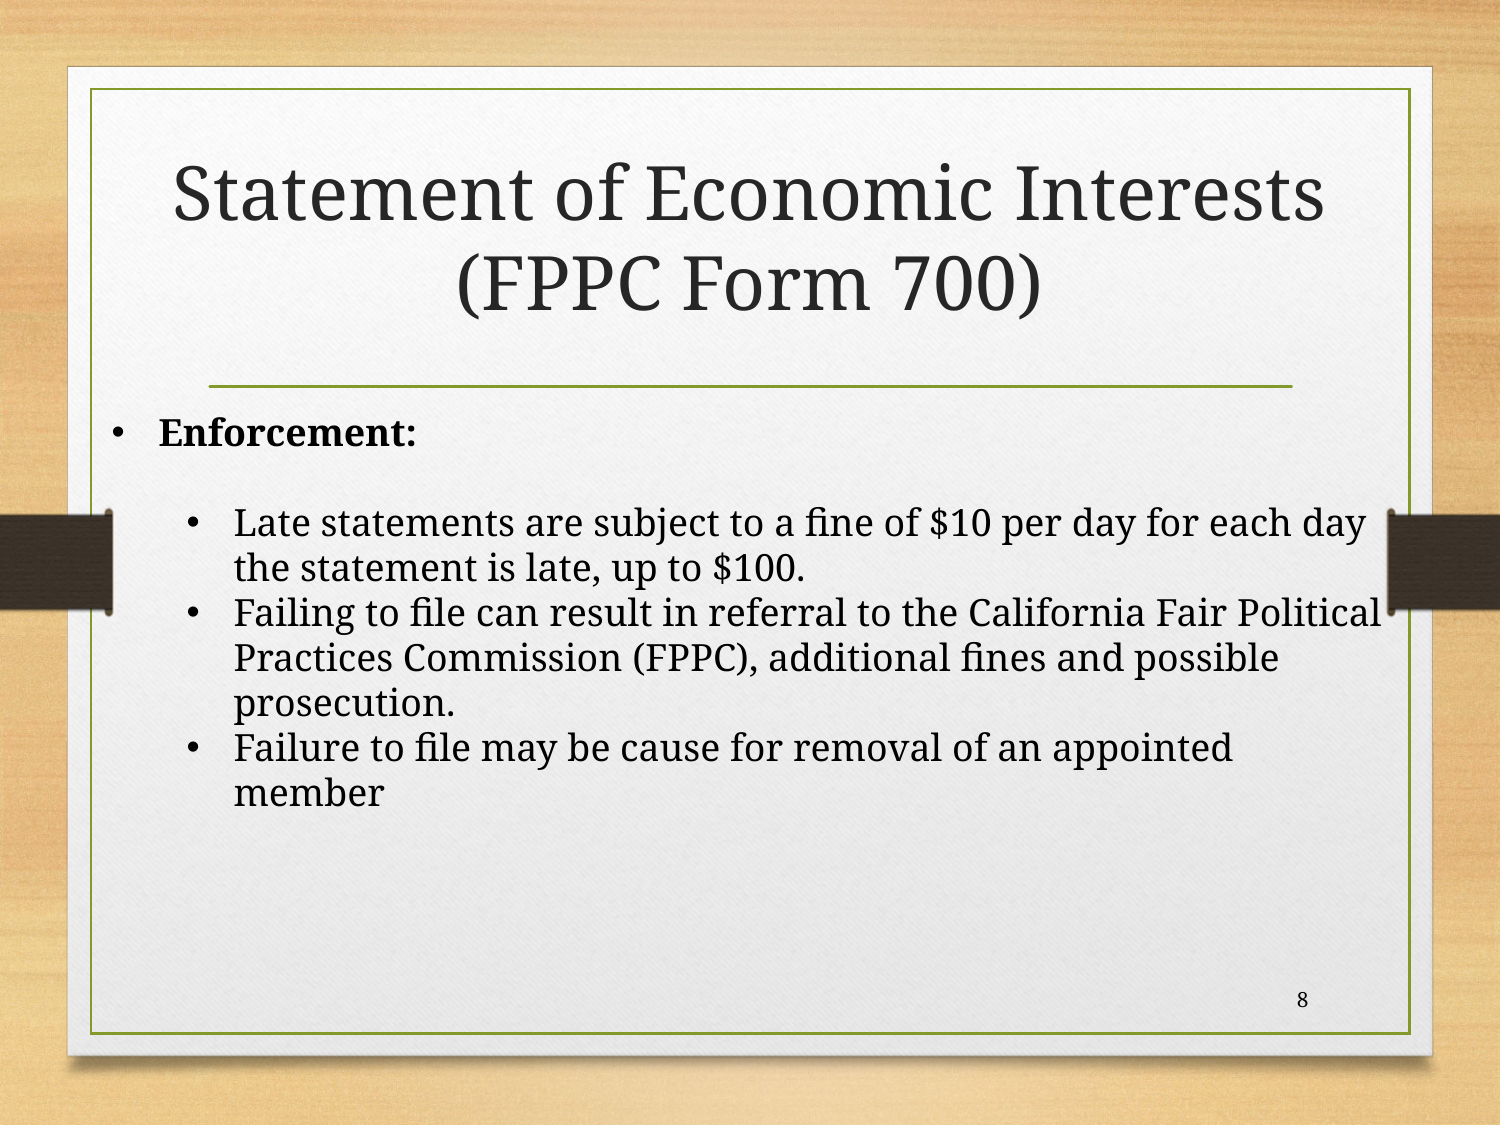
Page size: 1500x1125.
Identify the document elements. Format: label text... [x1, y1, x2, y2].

slide_number 8 [1243, 860, 1309, 1125]
picture [0, 0, 1500, 1125]
text_box Enforcement: Late statements are subject to a fine of $10 per day for each day the statement is late, up to $100. Failing to file can result in referral to the California Fair Political Practices Commission (FPPC), additional fines and possible prosecution. Failure to file may be cause for removal of an appointed member [111, 409, 1388, 860]
list [86, 327, 1414, 419]
picture [92, 90, 1408, 327]
title Statement of Economic Interests (FPPC Form 700) [126, 108, 1374, 327]
